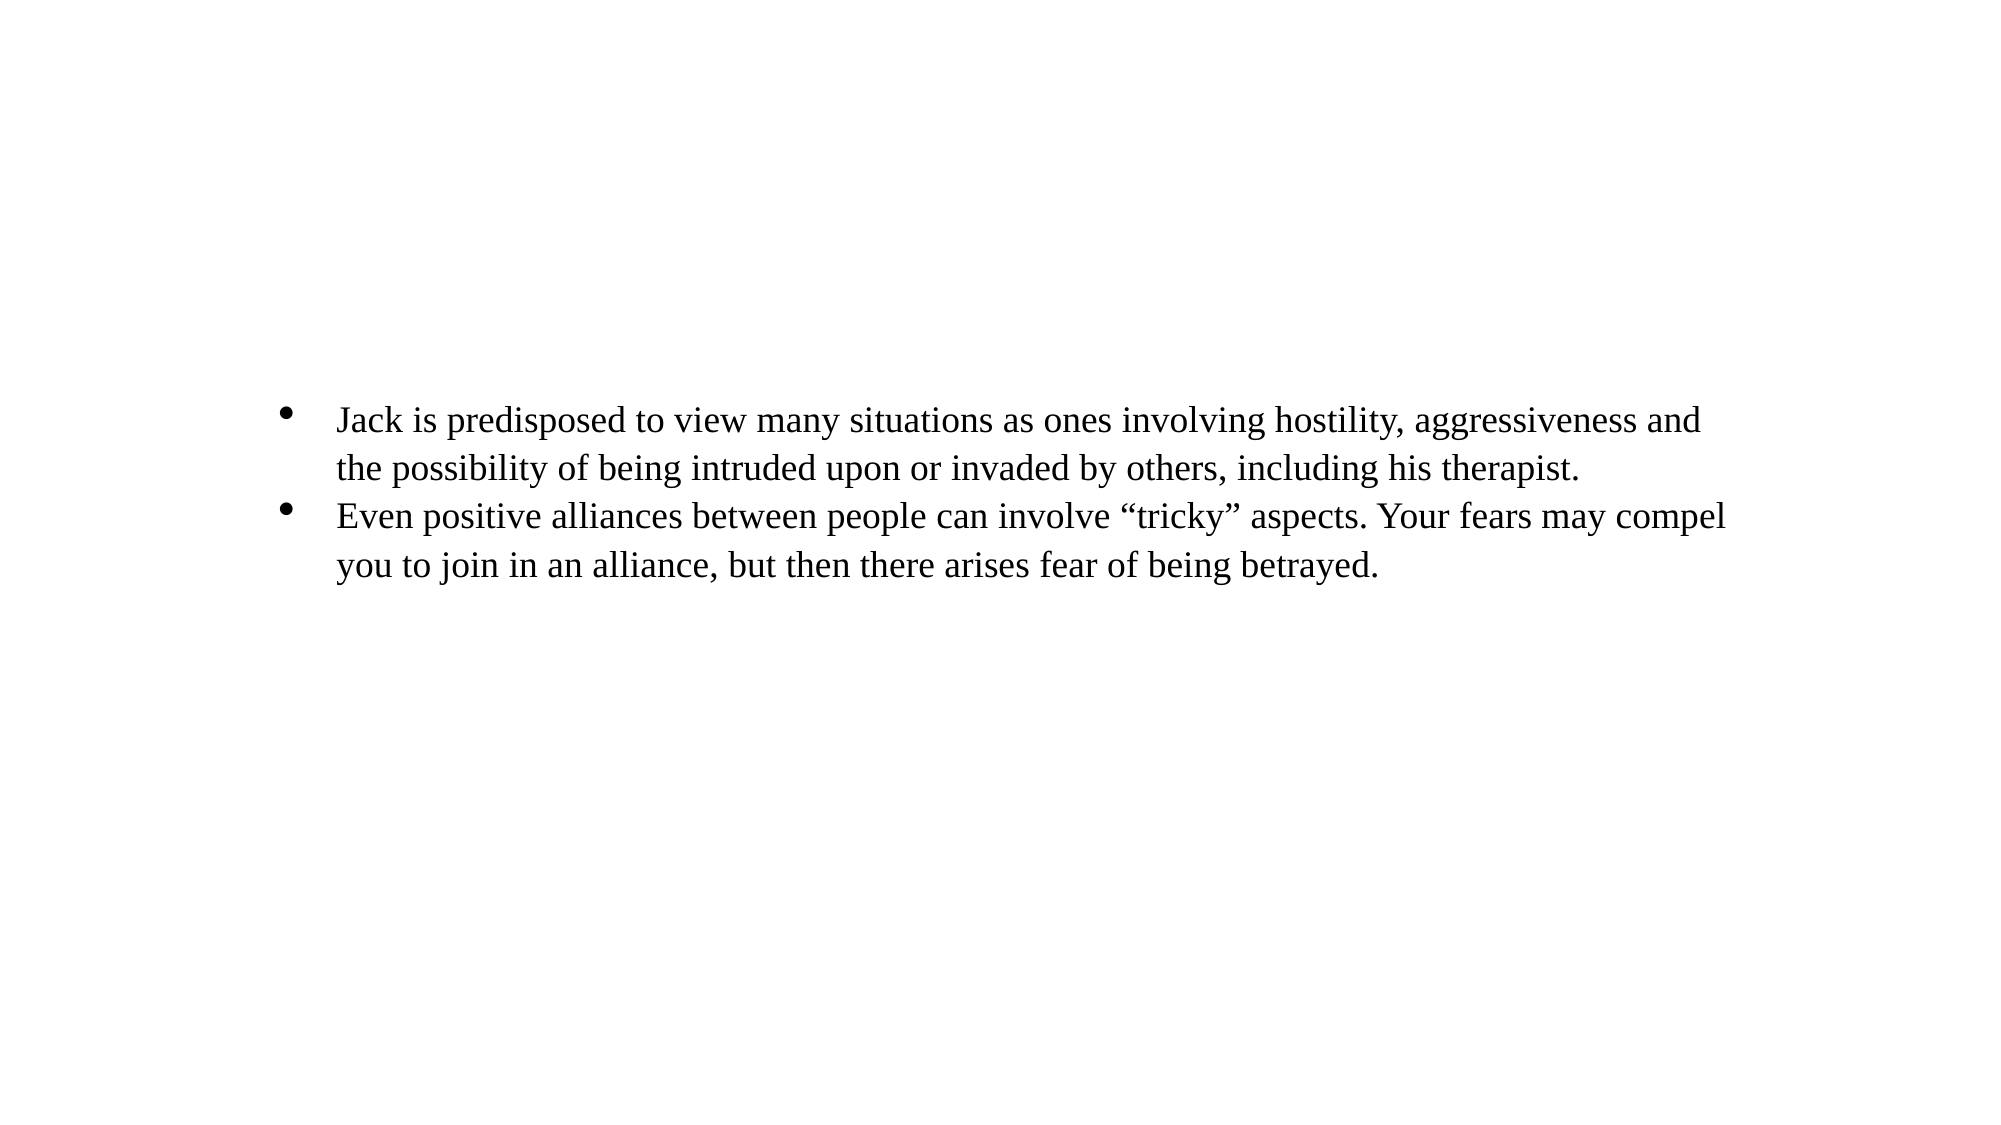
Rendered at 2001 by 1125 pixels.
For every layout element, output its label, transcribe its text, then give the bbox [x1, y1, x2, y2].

text_box Jack is predisposed to view many situations as ones involving hostility, aggressiveness and the possibility of being intruded upon or invaded by others, including his therapist. Even positive alliances between people can involve “tricky” aspects. Your fears may compel you to join in an alliance, but then there arises fear of being betrayed. [265, 384, 1745, 592]
